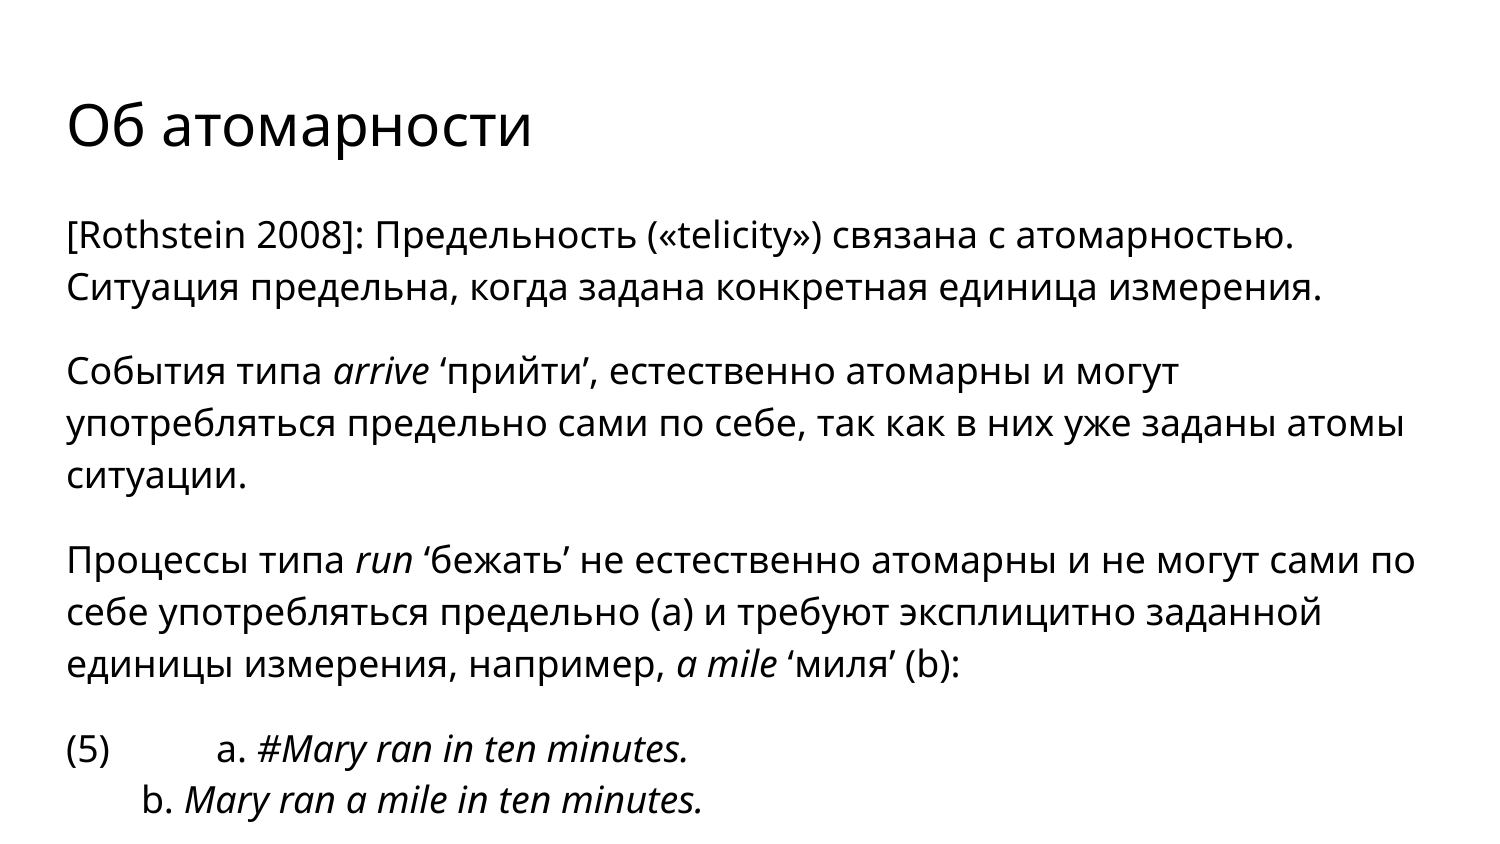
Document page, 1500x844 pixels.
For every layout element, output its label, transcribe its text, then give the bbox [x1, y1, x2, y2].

title Об атомарности [51, 72, 1449, 167]
list [Rothstein 2008]: Предельность («telicity») связана с атомарностью. Ситуация предельна, когда задана конкретная единица измерения. События типа arrive ‘прийти’, естественно атомарны и могут употребляться предельно сами по себе, так как в них уже заданы атомы ситуации. Процессы типа run ‘бежать’ не естественно атомарны и не могут сами по себе употребляться предельно (a) и требуют эксплицитно заданной единицы измерения, например, a mile ‘миля’ (b): (5) a. #Mary ran in ten minutes. b. Mary ran a mile in ten minutes. [51, 189, 1449, 750]
